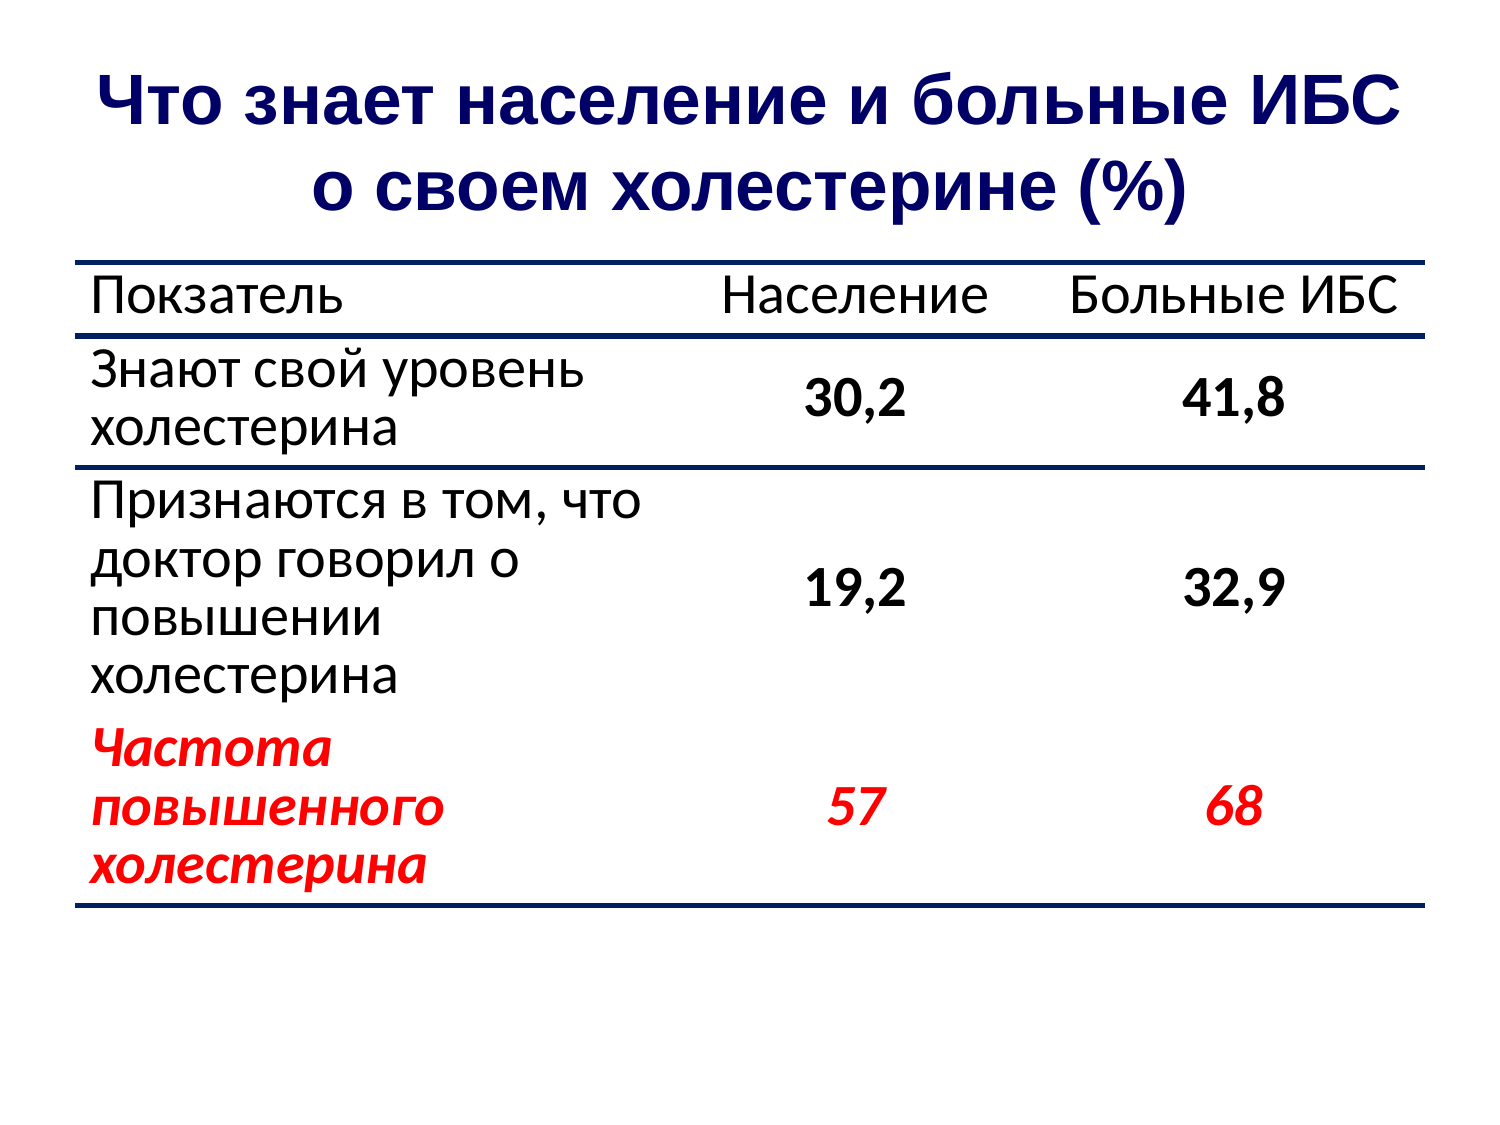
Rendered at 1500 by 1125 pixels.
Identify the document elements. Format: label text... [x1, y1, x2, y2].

table_cell 68 [1043, 716, 1425, 903]
title Что знает население и больные ИБС о своем холестерине (%) [75, 45, 1425, 233]
table_cell 30,2 [668, 339, 1043, 465]
table_cell Знают свой уровень холестерина [75, 339, 668, 465]
table_cell 57 [668, 716, 1043, 903]
table_header Население [668, 265, 1043, 333]
table_cell 32,9 [1043, 470, 1425, 716]
table_cell 19,2 [668, 470, 1043, 716]
table_header Больные ИБС [1043, 265, 1425, 333]
table_cell Признаются в том, что доктор говорил о повышении холестерина [75, 470, 668, 716]
table_cell Частота повышенного холестерина [75, 716, 668, 903]
table_cell 41,8 [1043, 339, 1425, 465]
table_header Покзатель [75, 265, 668, 333]
